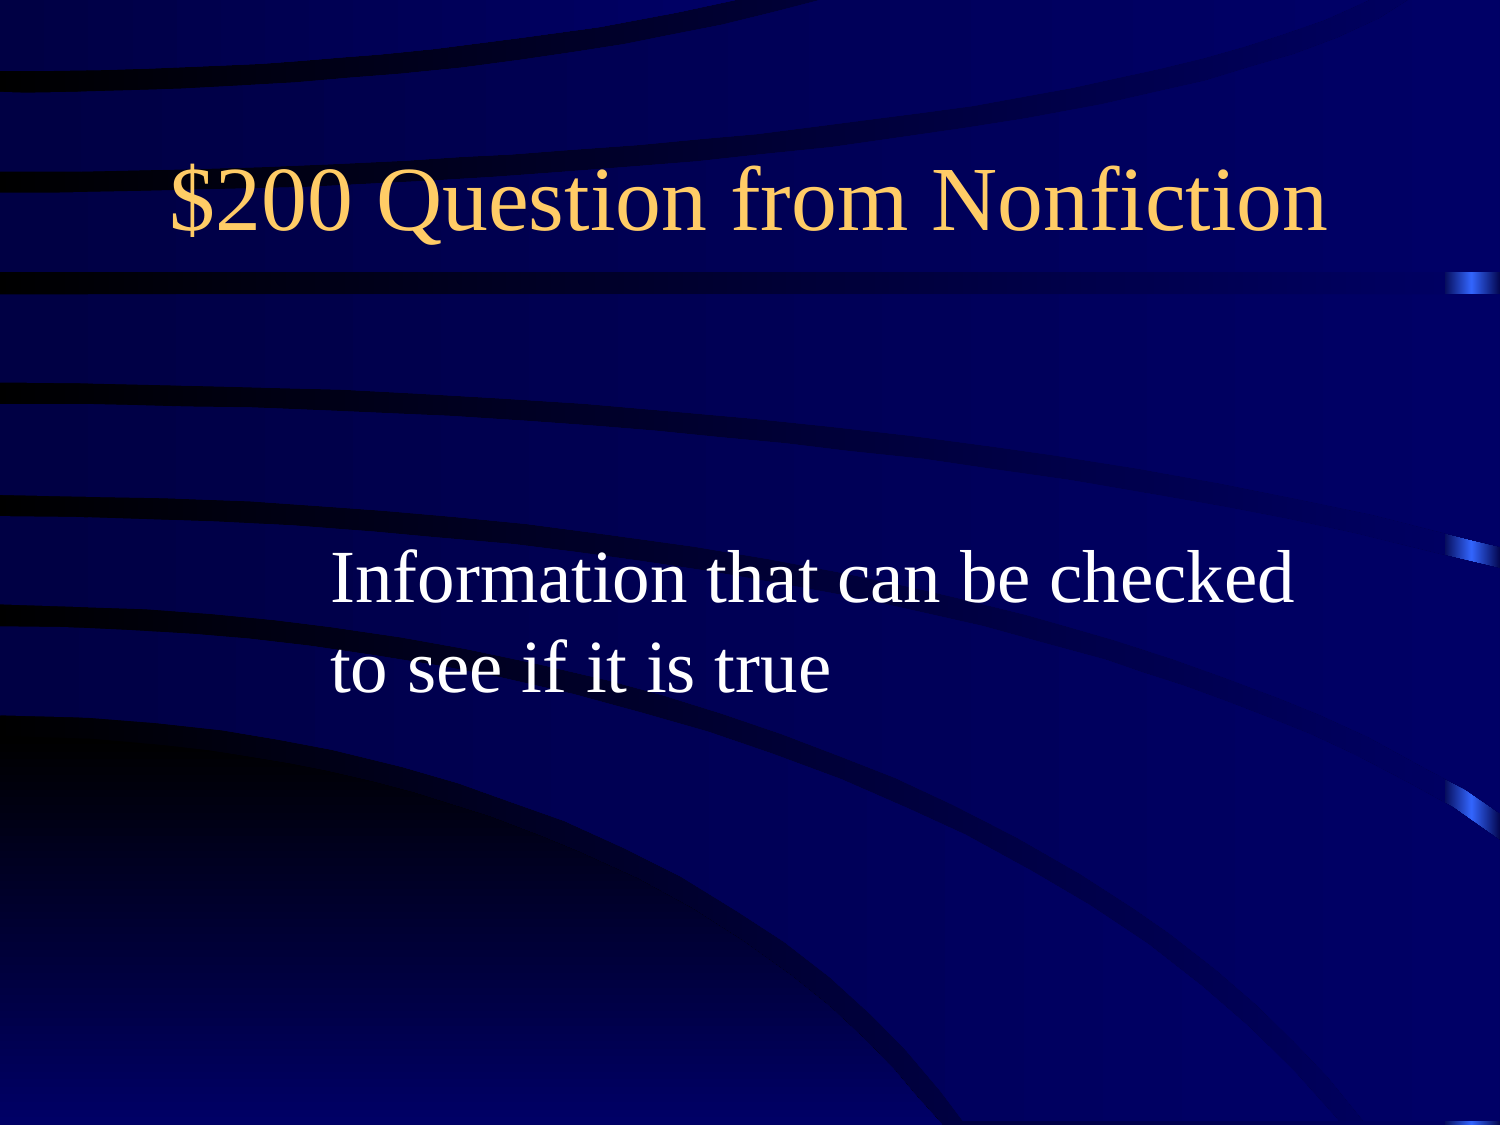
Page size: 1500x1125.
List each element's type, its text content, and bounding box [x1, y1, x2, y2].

text_box Information that can be checked to see if it is true [315, 519, 1311, 715]
title $200 Question from Nonfiction [112, 99, 1388, 288]
